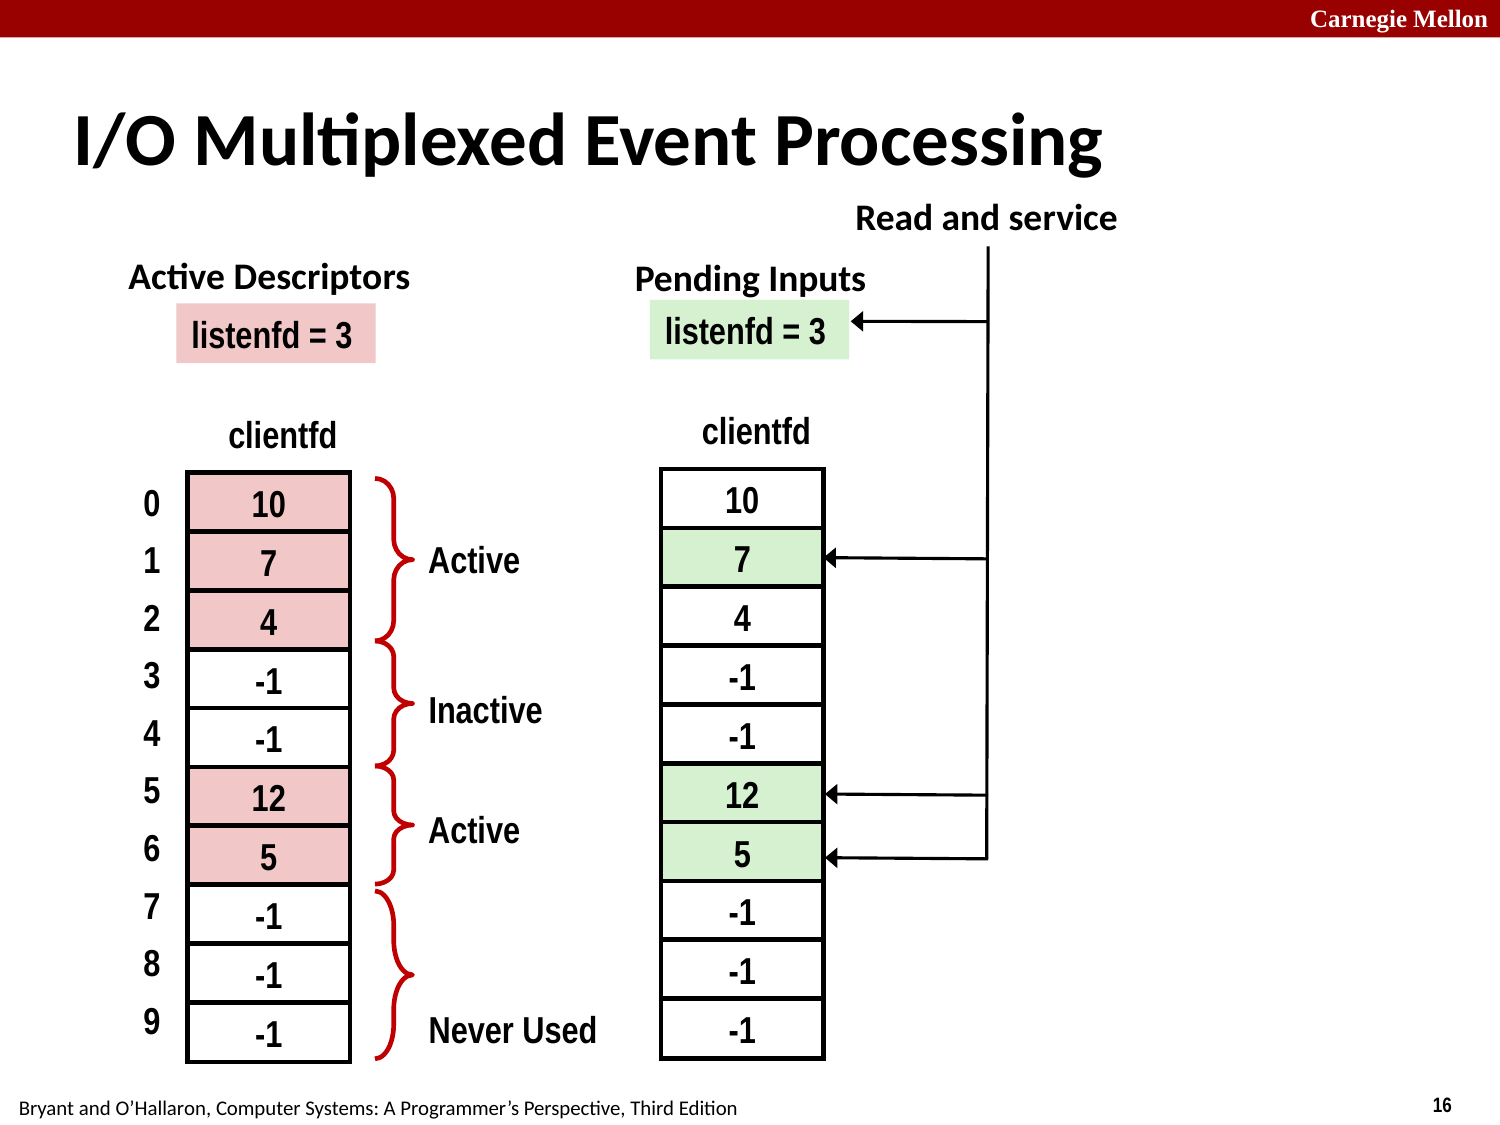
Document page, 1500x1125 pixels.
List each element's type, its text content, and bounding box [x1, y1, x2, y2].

text_box Active Descriptors [113, 244, 426, 305]
text_box Never Used [413, 998, 613, 1058]
text_box -1 [660, 939, 824, 998]
text_box -1 [187, 649, 350, 708]
text_box -1 [660, 704, 824, 763]
text_box 4 [187, 590, 350, 649]
text_box Read and service [823, 185, 1150, 246]
text_box 5 [660, 822, 824, 880]
text_box listenfd = 3 [176, 305, 376, 364]
text_box [375, 640, 413, 766]
text_box 4 [12, 701, 175, 759]
text_box listenfd = 3 [649, 307, 850, 360]
text_box 2 [12, 586, 175, 643]
text_box 4 [660, 586, 824, 645]
text_box 3 [12, 643, 175, 701]
text_box -1 [187, 884, 350, 943]
text_box 7 [12, 874, 175, 931]
text_box -1 [660, 998, 824, 1059]
text_box [375, 890, 413, 1059]
text_box 8 [12, 931, 175, 989]
text_box 12 [187, 766, 350, 825]
text_box -1 [187, 708, 350, 766]
text_box 12 [660, 763, 824, 822]
text_box Pending Inputs [587, 246, 914, 307]
text_box clientfd [213, 403, 353, 464]
text_box 0 [12, 471, 175, 528]
text_box 5 [187, 825, 350, 884]
text_box 7 [660, 527, 824, 586]
text_box Active [413, 798, 536, 858]
text_box Inactive [413, 678, 558, 739]
text_box Active [413, 528, 536, 589]
text_box 9 [12, 989, 175, 1049]
text_box -1 [187, 943, 350, 1002]
title I/O Multiplexed Event Processing [58, 72, 1305, 199]
text_box [375, 478, 413, 641]
text_box 7 [187, 531, 350, 590]
text_box 10 [187, 472, 350, 531]
text_box 1 [12, 528, 175, 586]
text_box 5 [12, 759, 175, 816]
text_box -1 [660, 645, 824, 704]
text_box -1 [660, 880, 824, 939]
text_box [375, 765, 413, 885]
text_box clientfd [686, 399, 826, 460]
text_box 10 [660, 469, 824, 527]
text_box -1 [187, 1002, 350, 1062]
text_box 6 [12, 816, 175, 874]
